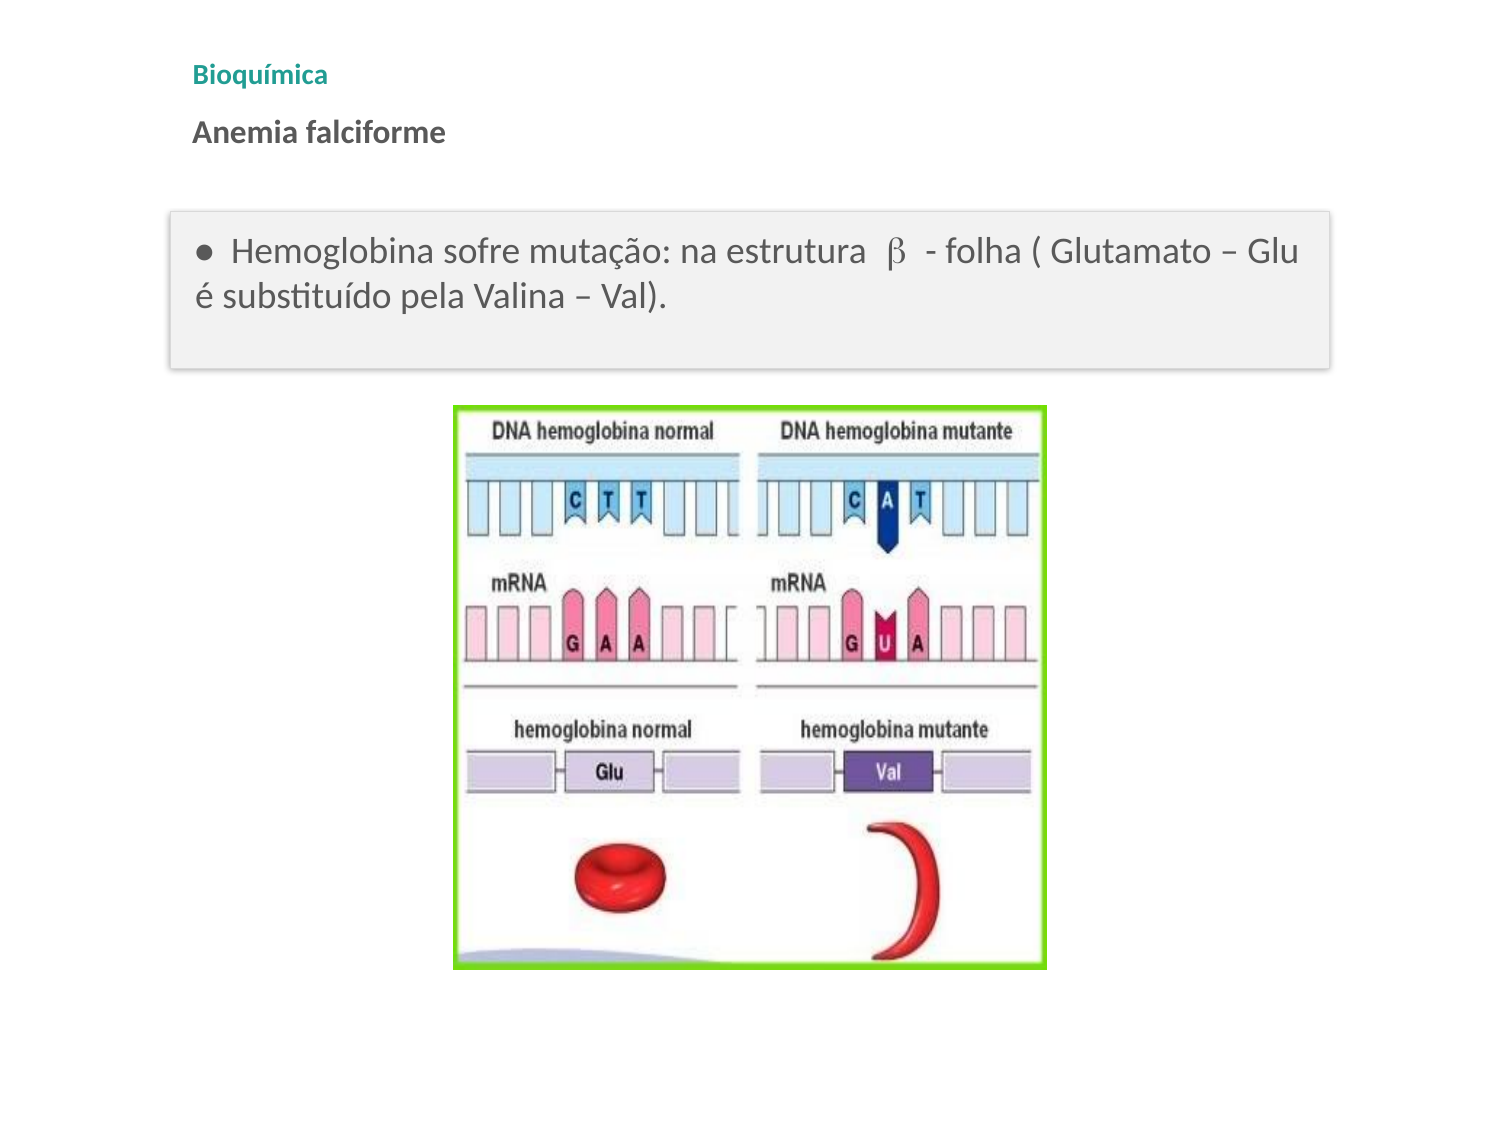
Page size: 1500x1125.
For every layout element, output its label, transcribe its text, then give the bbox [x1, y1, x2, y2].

picture [453, 404, 1047, 970]
text_box Bioquímica [177, 48, 344, 99]
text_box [170, 210, 1330, 369]
text_box Anemia falciforme [177, 103, 1280, 158]
